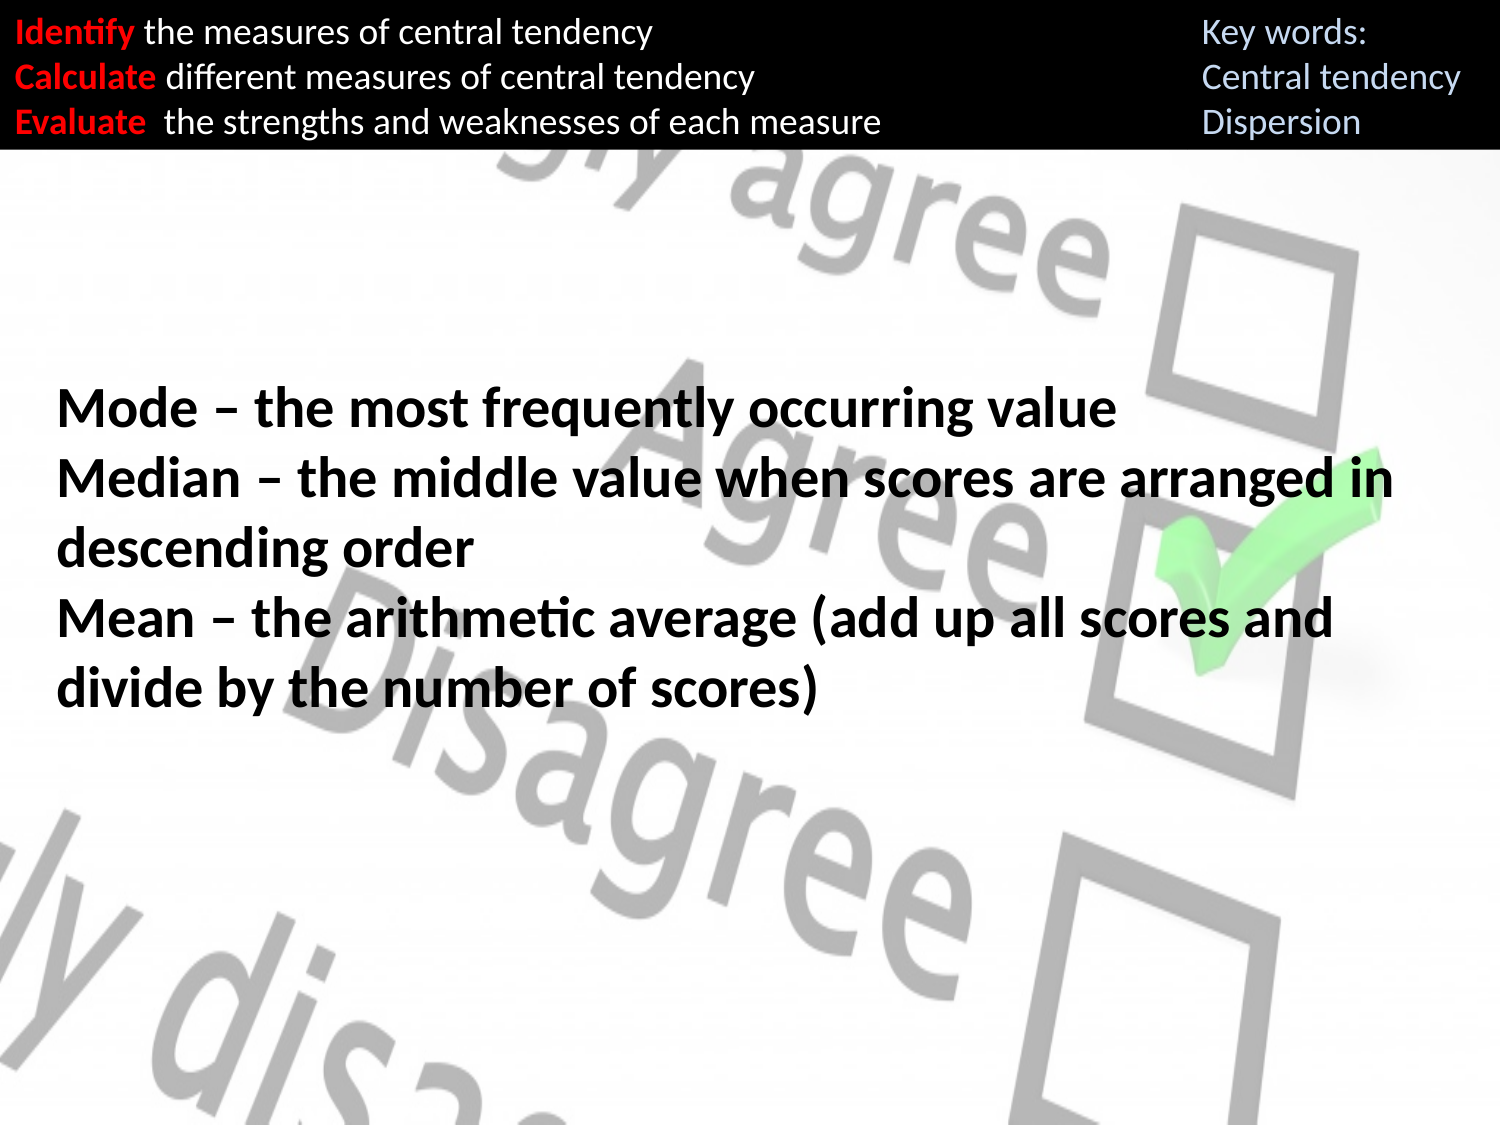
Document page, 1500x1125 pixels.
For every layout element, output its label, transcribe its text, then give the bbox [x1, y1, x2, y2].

text_box Mode – the most frequently occurring value Median – the middle value when scores are arranged in descending order Mean – the arithmetic average (add up all scores and divide by the number of scores) [41, 361, 1412, 772]
text_box Key words: Central tendency Dispersion [1187, 0, 1500, 150]
text_box Identify the measures of central tendency Calculate different measures of central tendency Evaluate the strengths and weaknesses of each measure [0, 0, 1187, 150]
